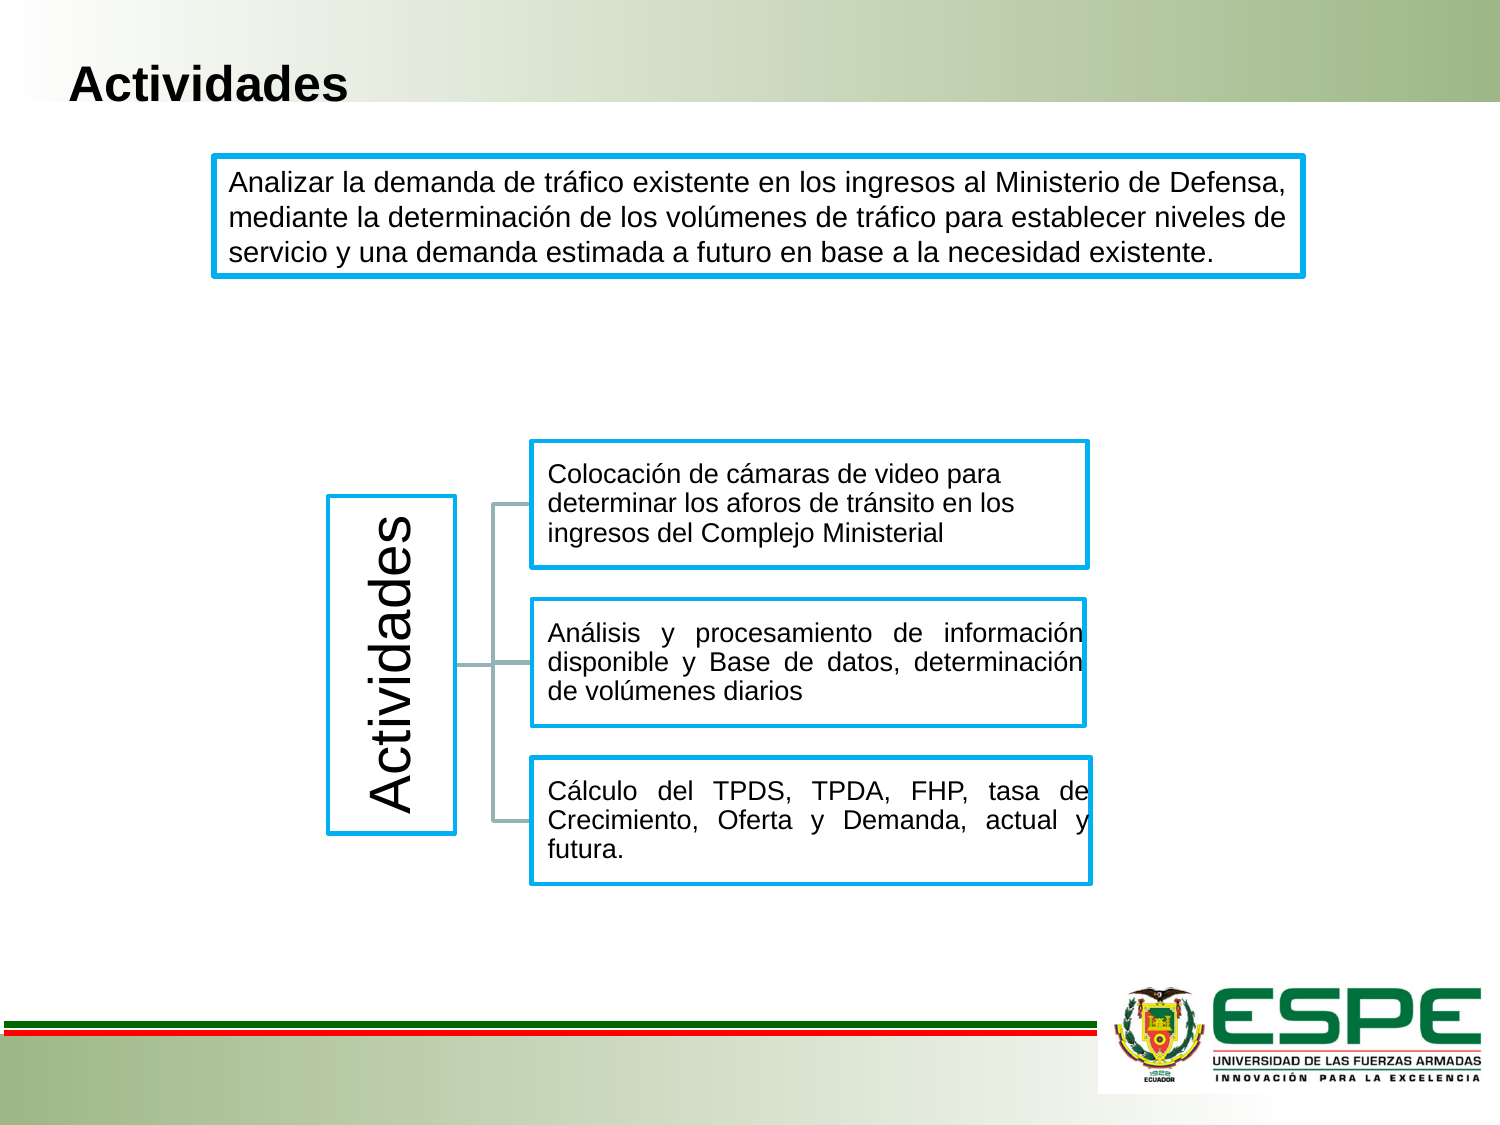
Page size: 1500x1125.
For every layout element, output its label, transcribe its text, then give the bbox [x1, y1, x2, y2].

picture [1098, 975, 1488, 1095]
text_box Analizar la demanda de tráfico existente en los ingresos al Ministerio de Defensa, mediante la determinación de los volúmenes de tráfico para establecer niveles de servicio y una demanda estimada a futuro en base a la necesidad existente. [213, 156, 1303, 276]
title Actividades [53, 43, 1404, 232]
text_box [206, 328, 1207, 997]
